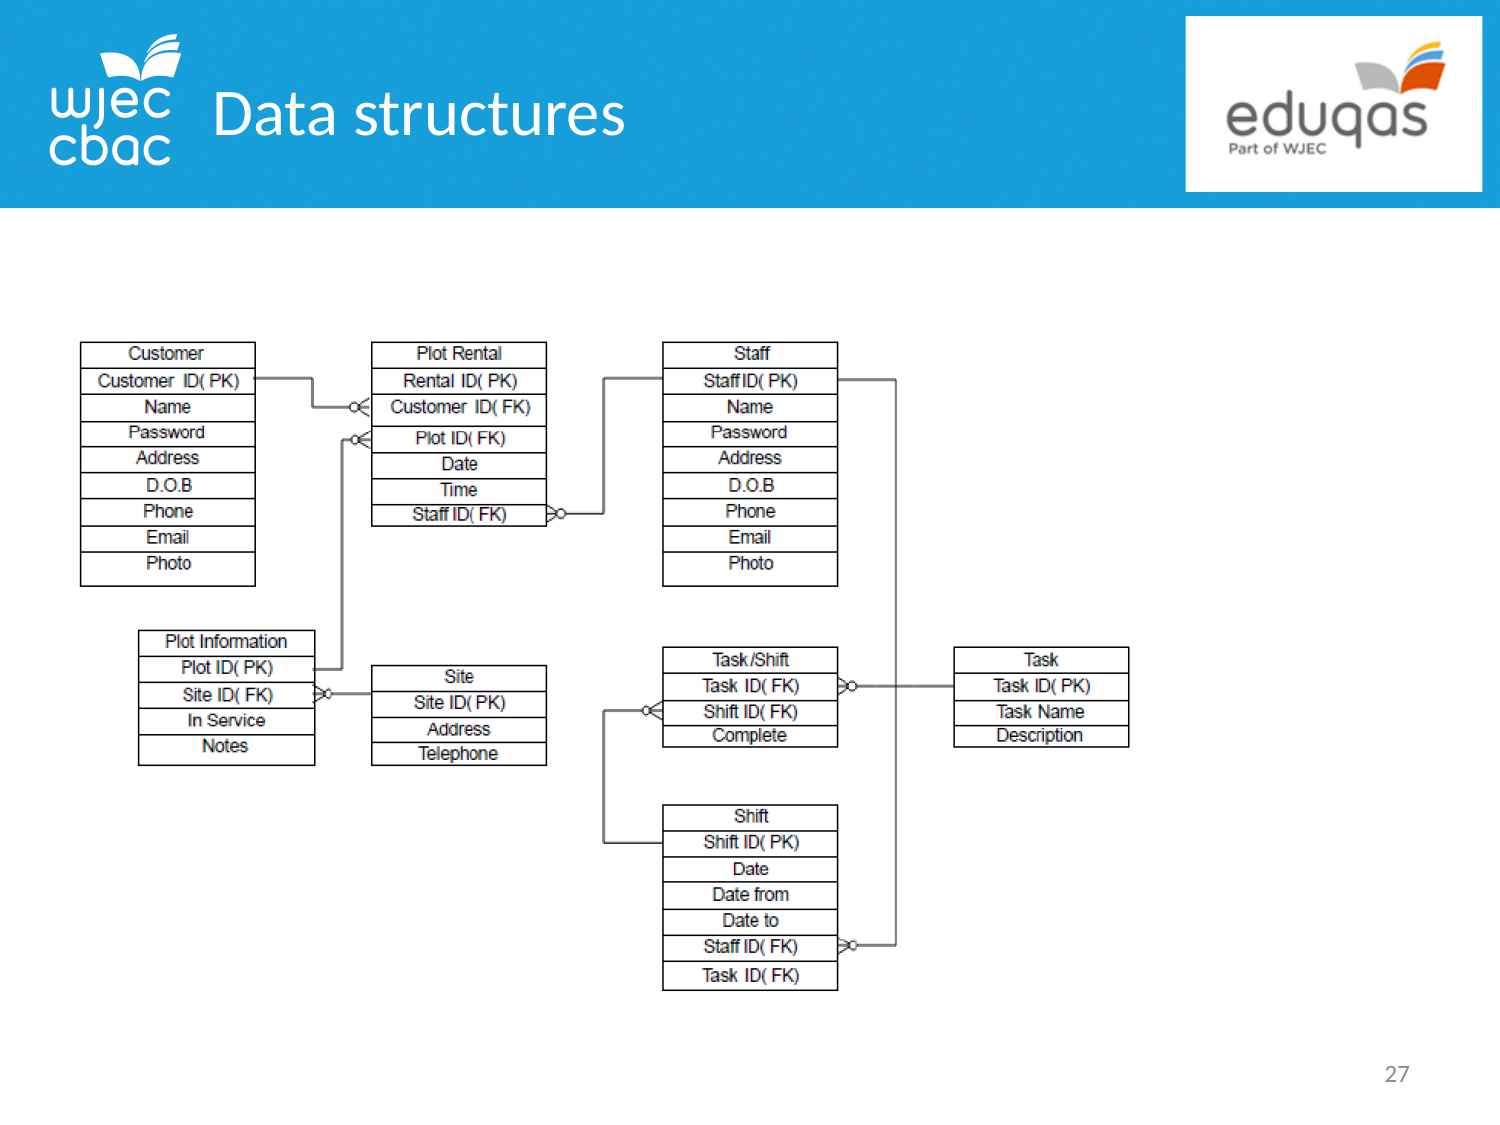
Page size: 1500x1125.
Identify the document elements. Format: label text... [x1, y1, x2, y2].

slide_number 27 [1074, 1042, 1425, 1103]
picture [0, 0, 1500, 209]
picture [46, 286, 1180, 1016]
